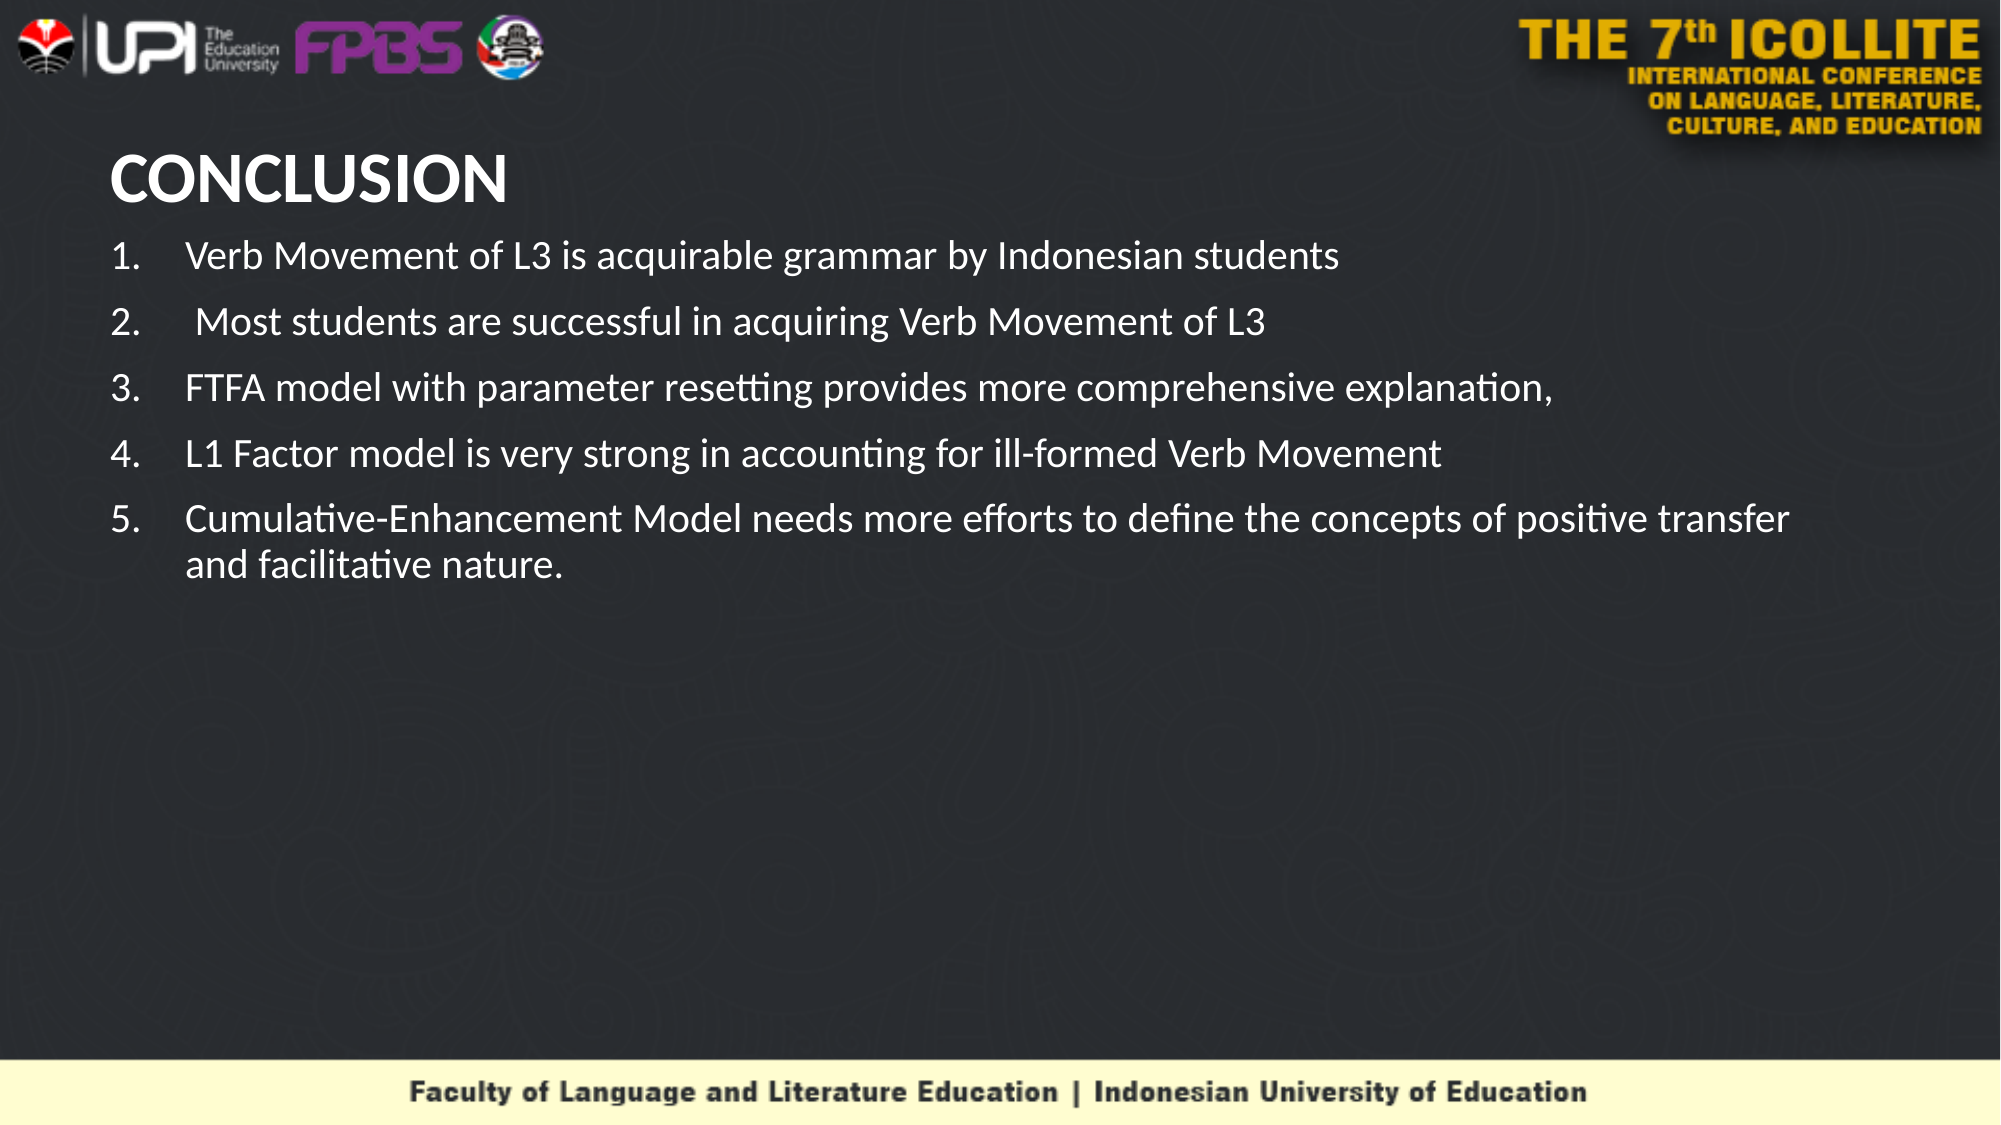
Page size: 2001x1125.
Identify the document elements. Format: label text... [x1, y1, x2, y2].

picture [0, 0, 2001, 1125]
title CONCLUSION [95, 131, 1821, 225]
list Verb Movement of L3 is acquirable grammar by Indonesian students Most students are successful in acquiring Verb Movement of L3 FTFA model with parameter resetting provides more comprehensive explanation, L1 Factor model is very strong in accounting for ill-formed Verb Movement Cumulative-Enhancement Model needs more efforts to define the concepts of positive transfer and facilitative nature. [95, 225, 1821, 940]
